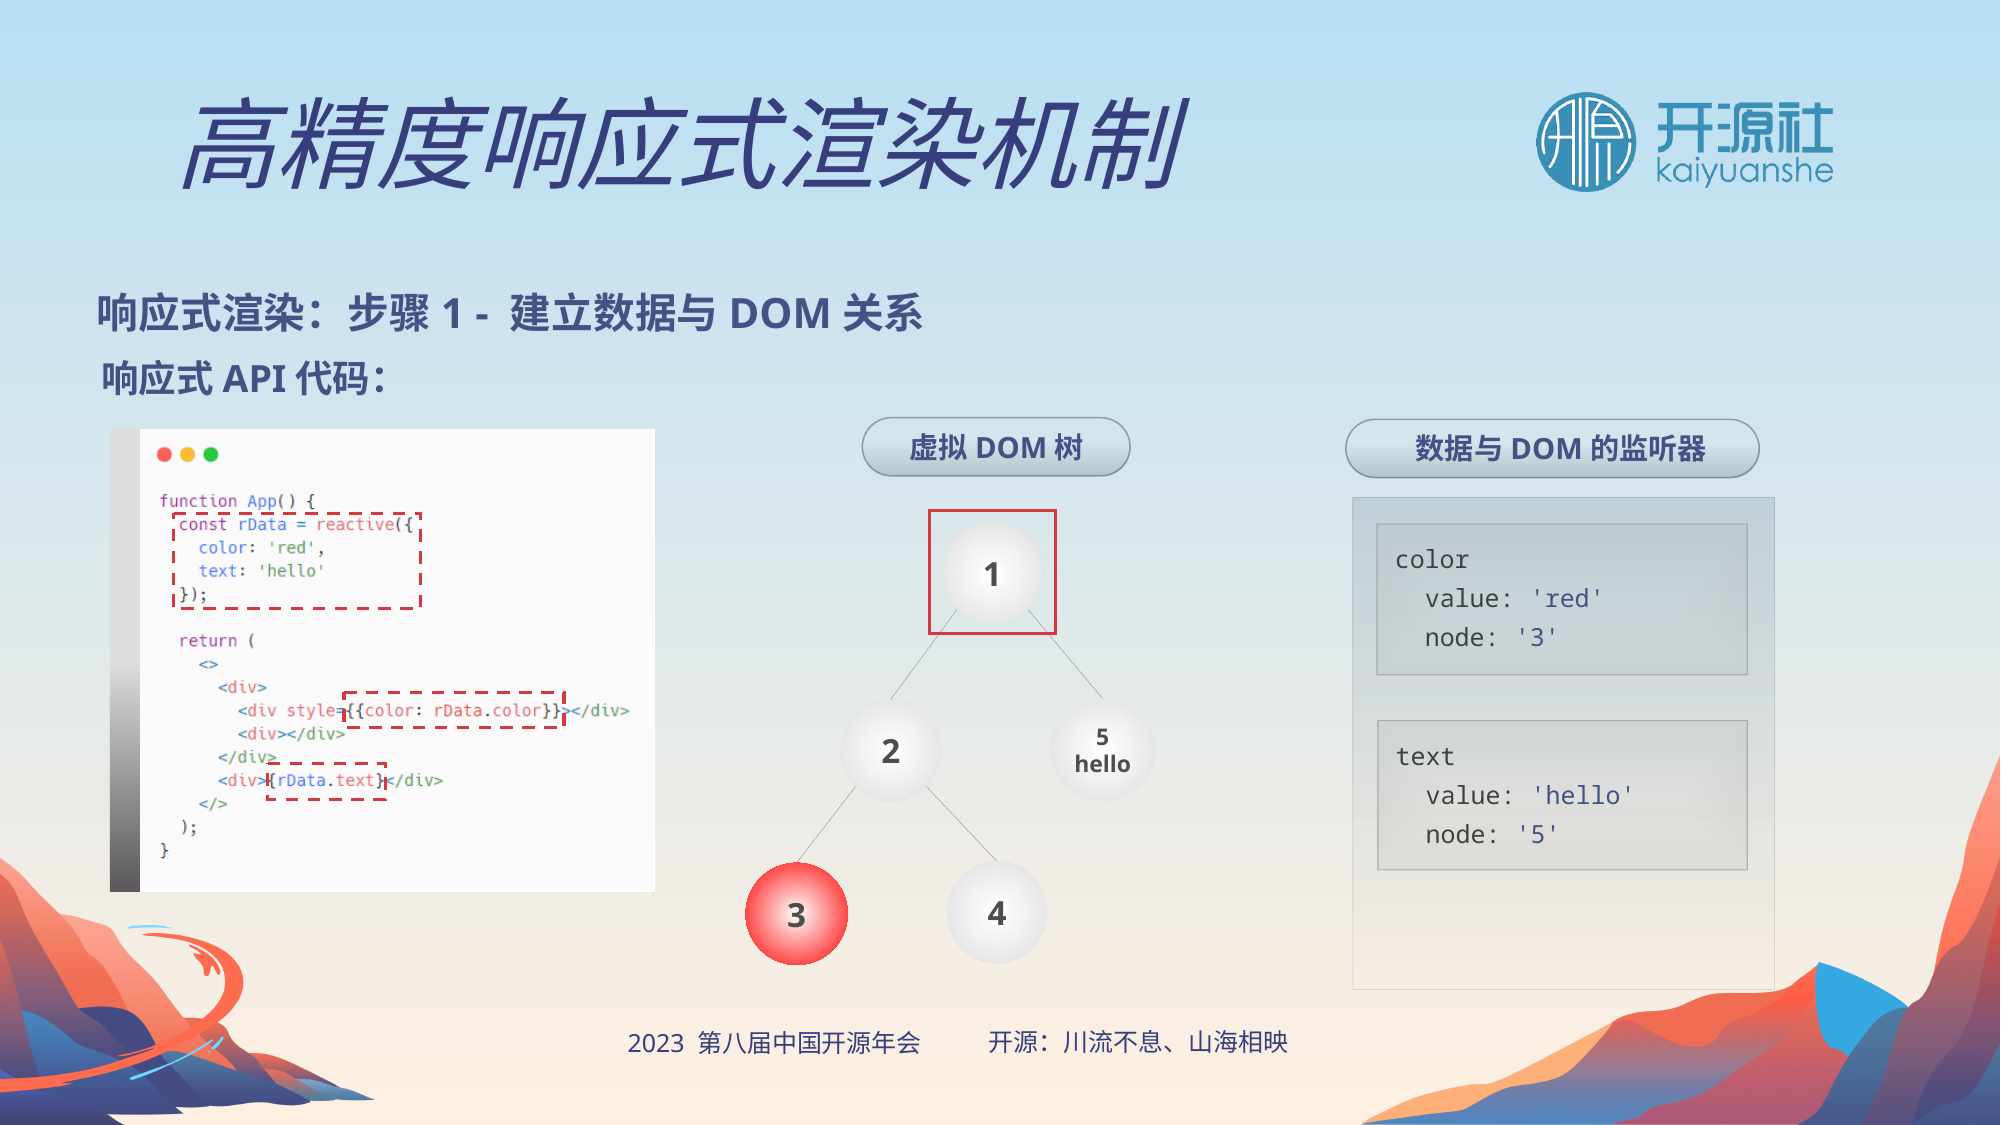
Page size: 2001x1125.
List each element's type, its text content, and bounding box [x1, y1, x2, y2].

text_box [929, 510, 1056, 522]
picture [0, 429, 655, 1125]
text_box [745, 522, 1155, 965]
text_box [1377, 720, 1761, 870]
text_box [109, 429, 140, 892]
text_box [1377, 524, 1769, 675]
picture [1361, 706, 2000, 1125]
text_box [1352, 497, 1775, 990]
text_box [1345, 419, 1760, 478]
text_box 高精度响应式渲染机制 [160, 68, 1274, 230]
text_box 响应式渲染：步骤1 - 建立数据与DOM关系 [80, 279, 941, 344]
text_box 响应式API代码： [85, 347, 424, 408]
picture [1536, 92, 1833, 192]
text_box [862, 417, 1131, 476]
